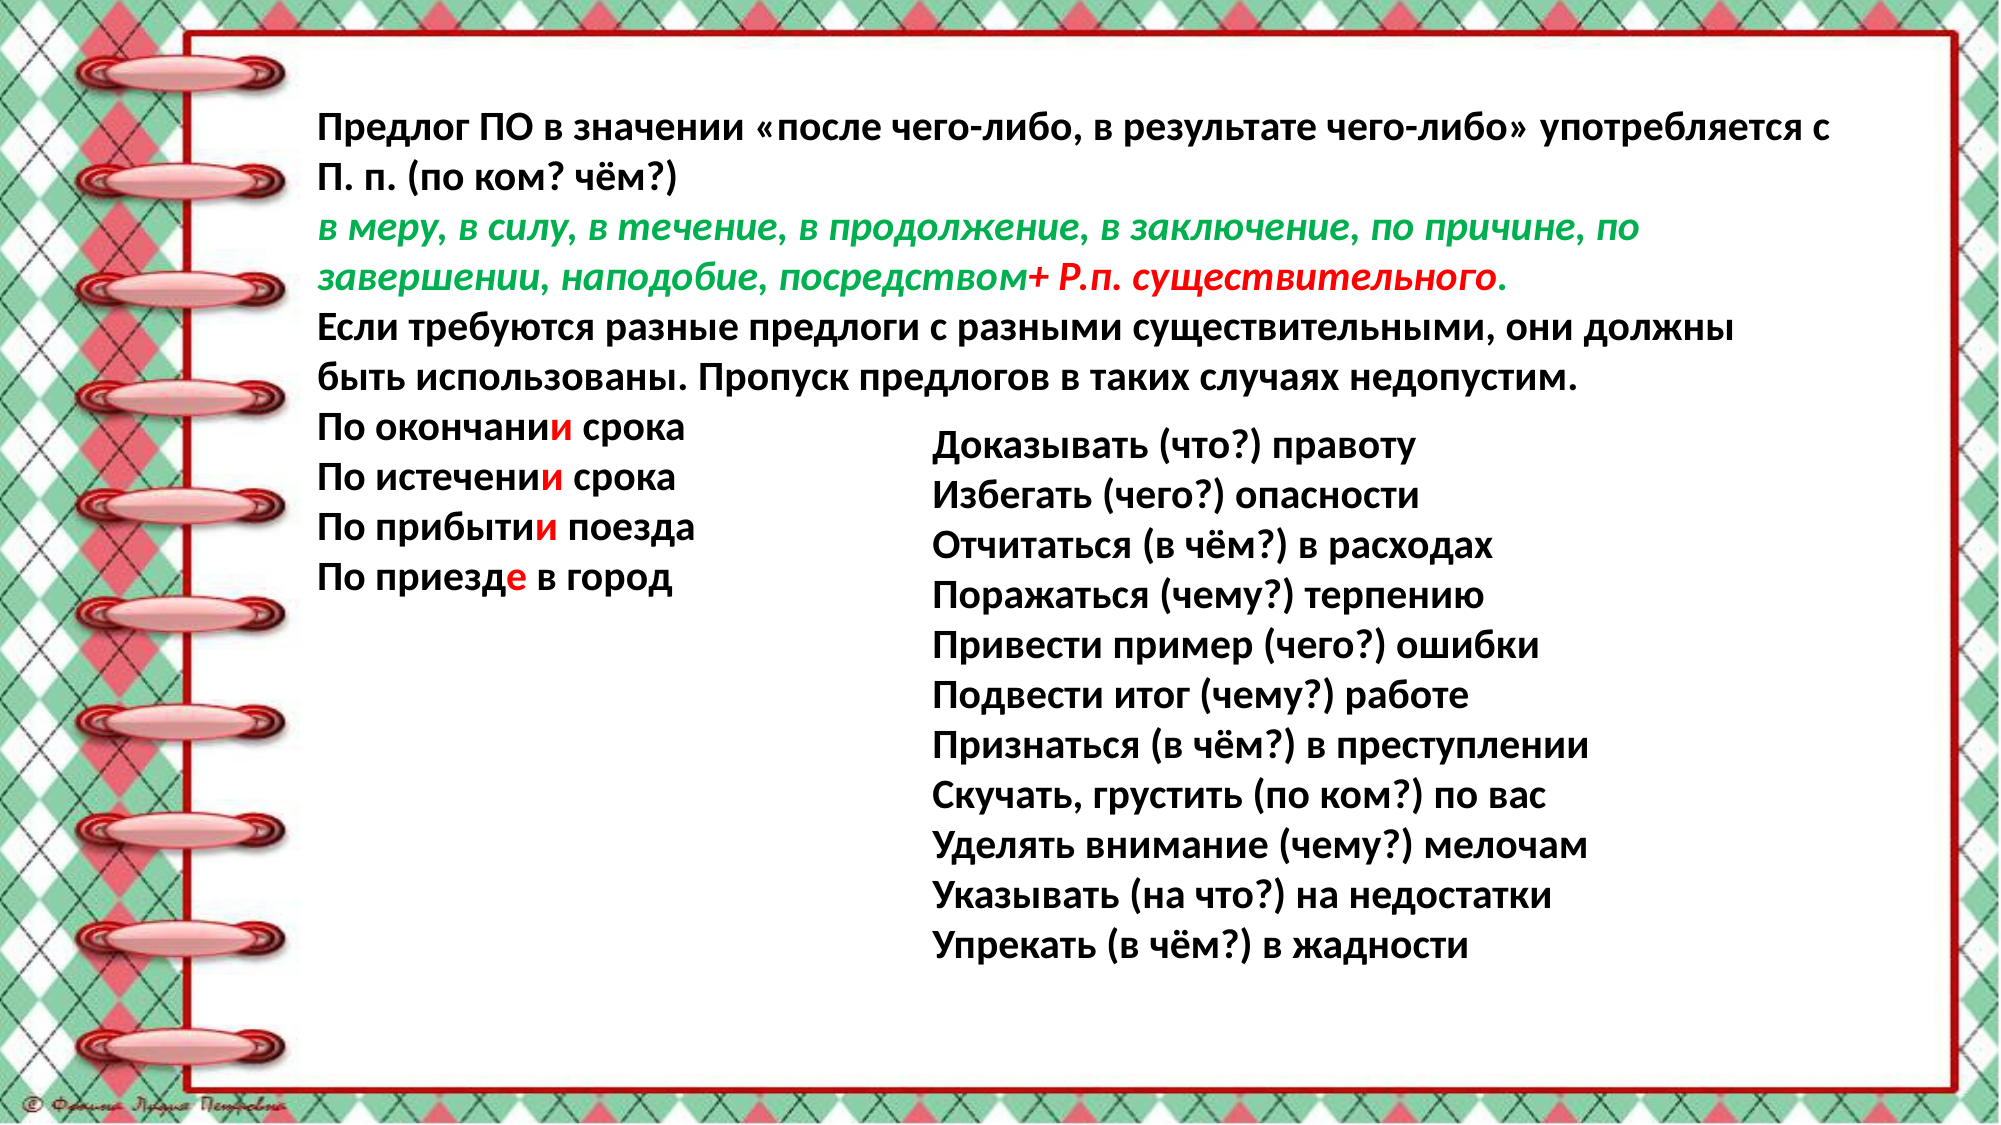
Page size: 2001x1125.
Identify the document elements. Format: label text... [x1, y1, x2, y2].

text_box Доказывать (что?) правоту Избегать (чего?) опасности Отчитаться (в чём?) в расходах Поражаться (чему?) терпению Привести пример (чего?) ошибки Подвести итог (чему?) работе Признаться (в чём?) в преступлении Скучать, грустить (по ком?) по вас Уделять внимание (чему?) мелочам Указывать (на что?) на недостатки Упрекать (в чём?) в жадности [917, 409, 1656, 975]
picture [0, 0, 2001, 1125]
text_box Предлог ПО в значении «после чего-либо, в результате чего-либо» употребляется с П. п. (по ком? чём?) в меру, в силу, в течение, в продолжение, в заключение, по причине, по завершении, наподобие, посредством+ Р.п. существительного. Если требуются разные предлоги с разными существительными, они должны быть использованы. Пропуск предлогов в таких случаях недопустим. По окончании срока По истечении срока По прибытии поезда По приезде в город [302, 91, 1848, 607]
